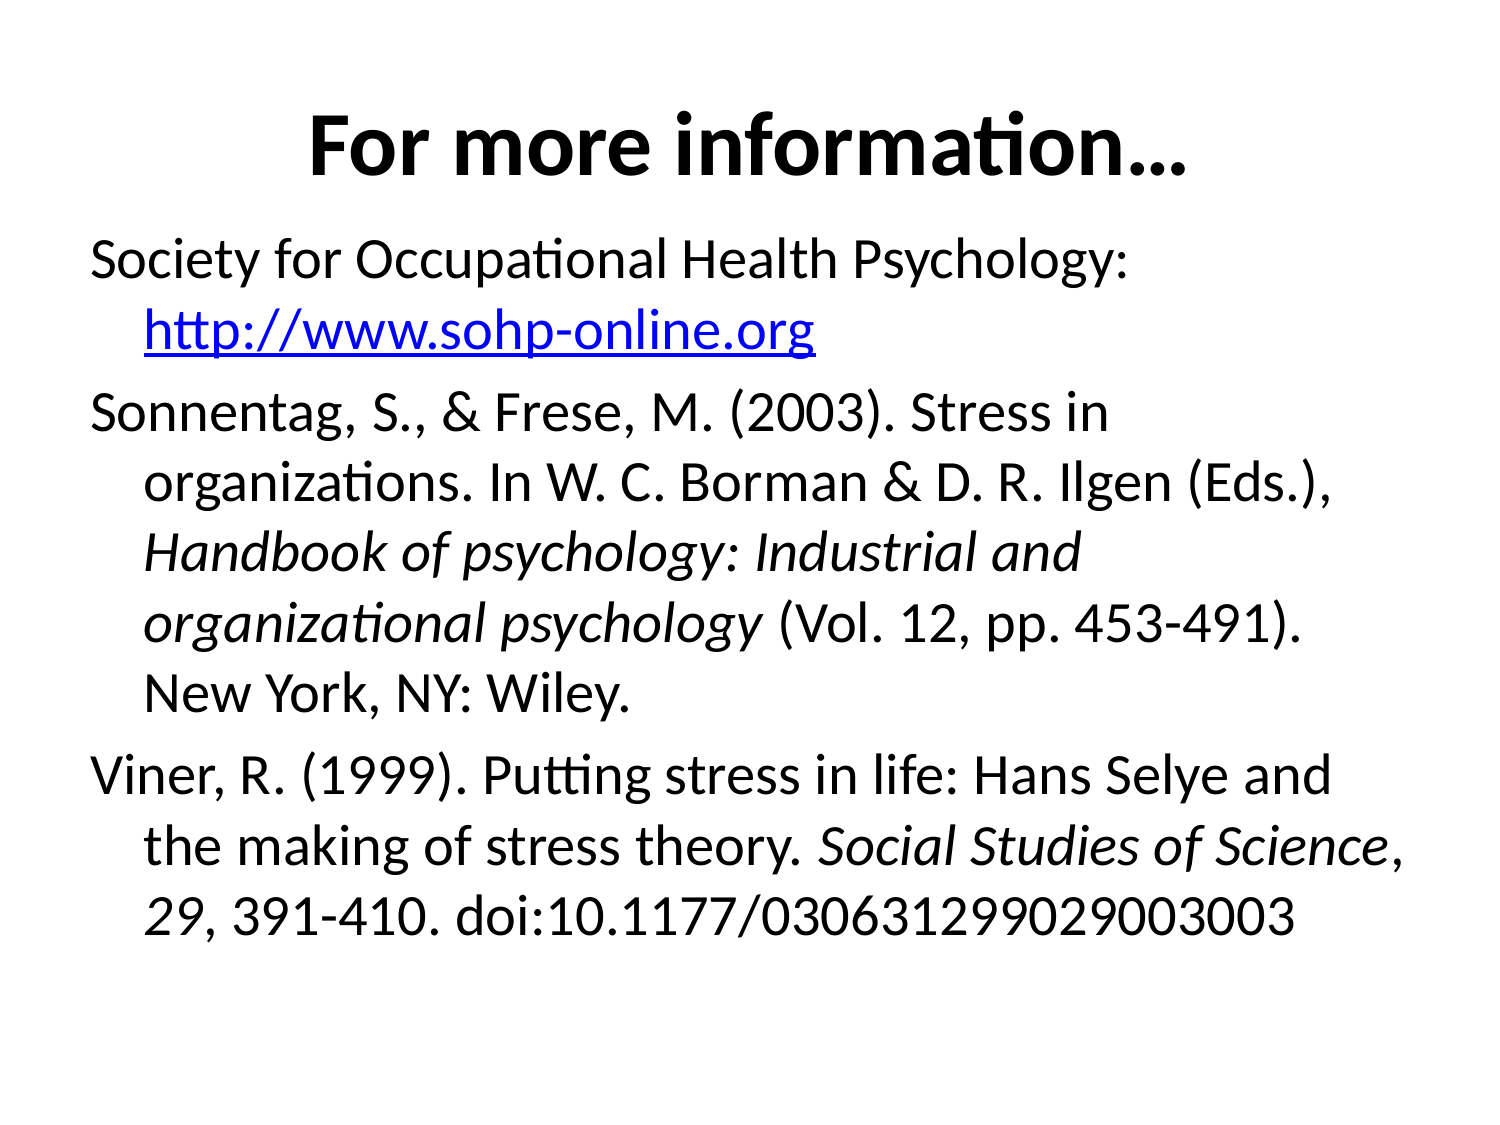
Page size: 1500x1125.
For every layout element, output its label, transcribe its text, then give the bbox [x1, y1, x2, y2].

list Society for Occupational Health Psychology: http://www.sohp-online.org Sonnentag, S., & Frese, M. (2003). Stress in organizations. In W. C. Borman & D. R. Ilgen (Eds.), Handbook of psychology: Industrial and organizational psychology (Vol. 12, pp. 453-491). New York, NY: Wiley. Viner, R. (1999). Putting stress in life: Hans Selye and the making of stress theory. Social Studies of Science, 29, 391-410. doi:10.1177/030631299029003003 [75, 212, 1425, 1005]
title For more information… [75, 45, 1425, 212]
